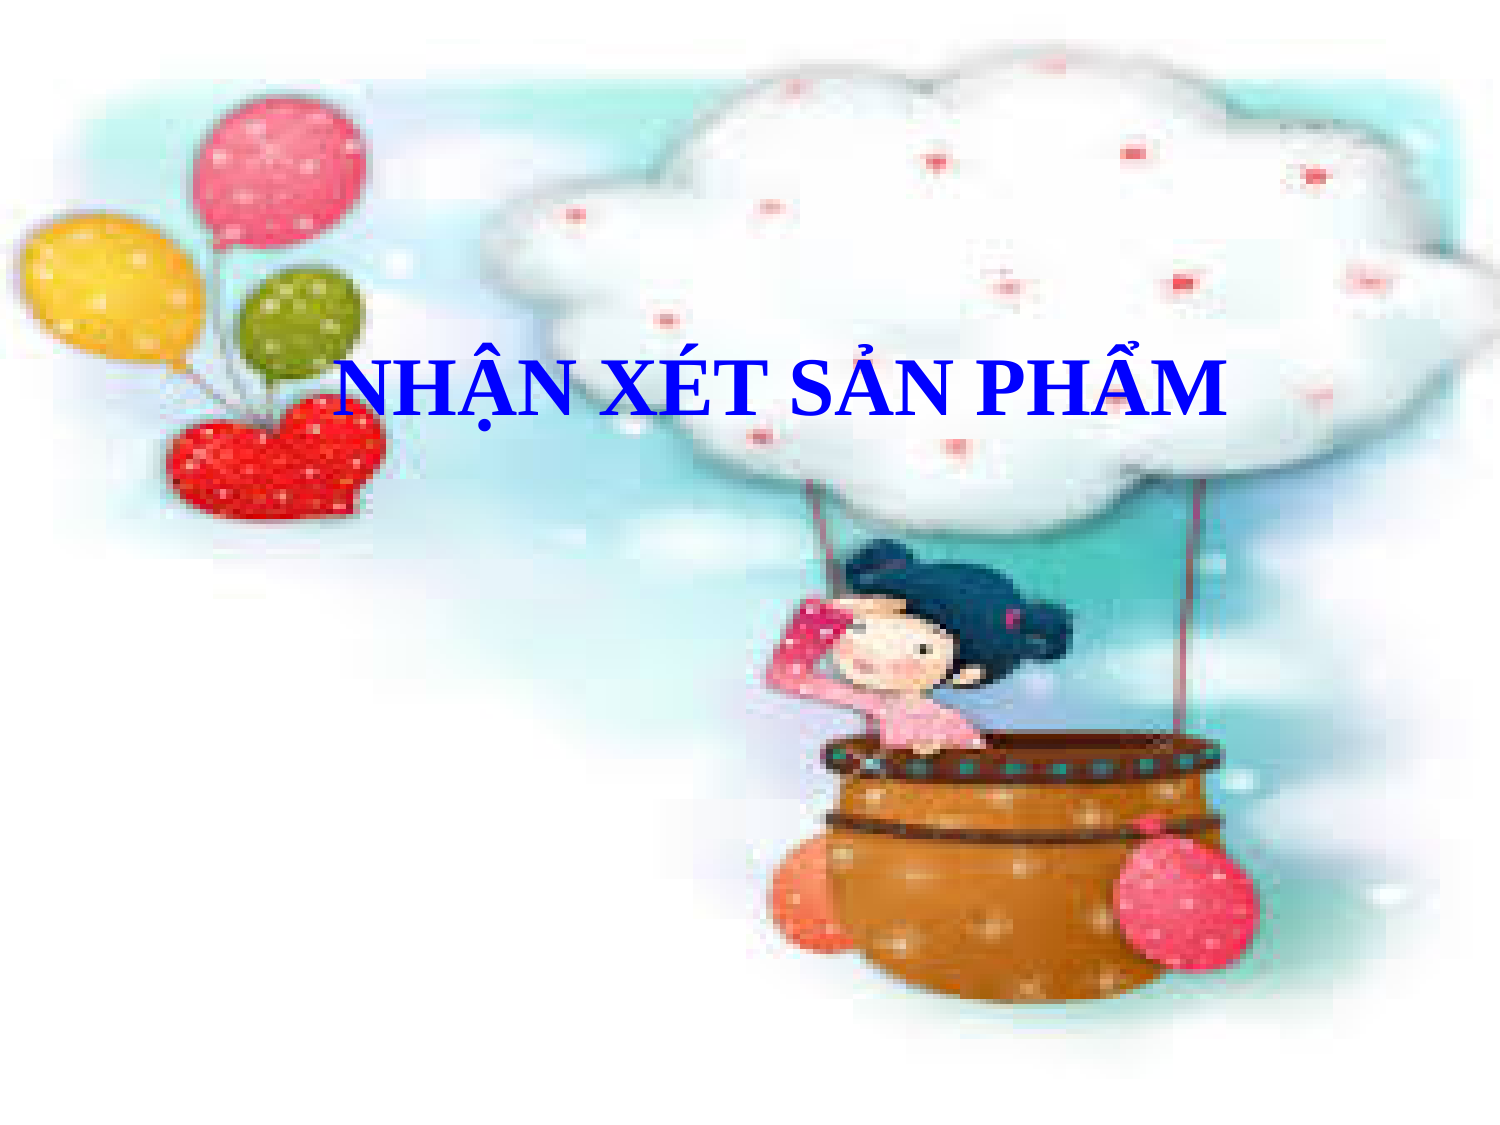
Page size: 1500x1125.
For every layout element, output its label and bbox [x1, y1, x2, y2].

list [0, 0, 1500, 1125]
